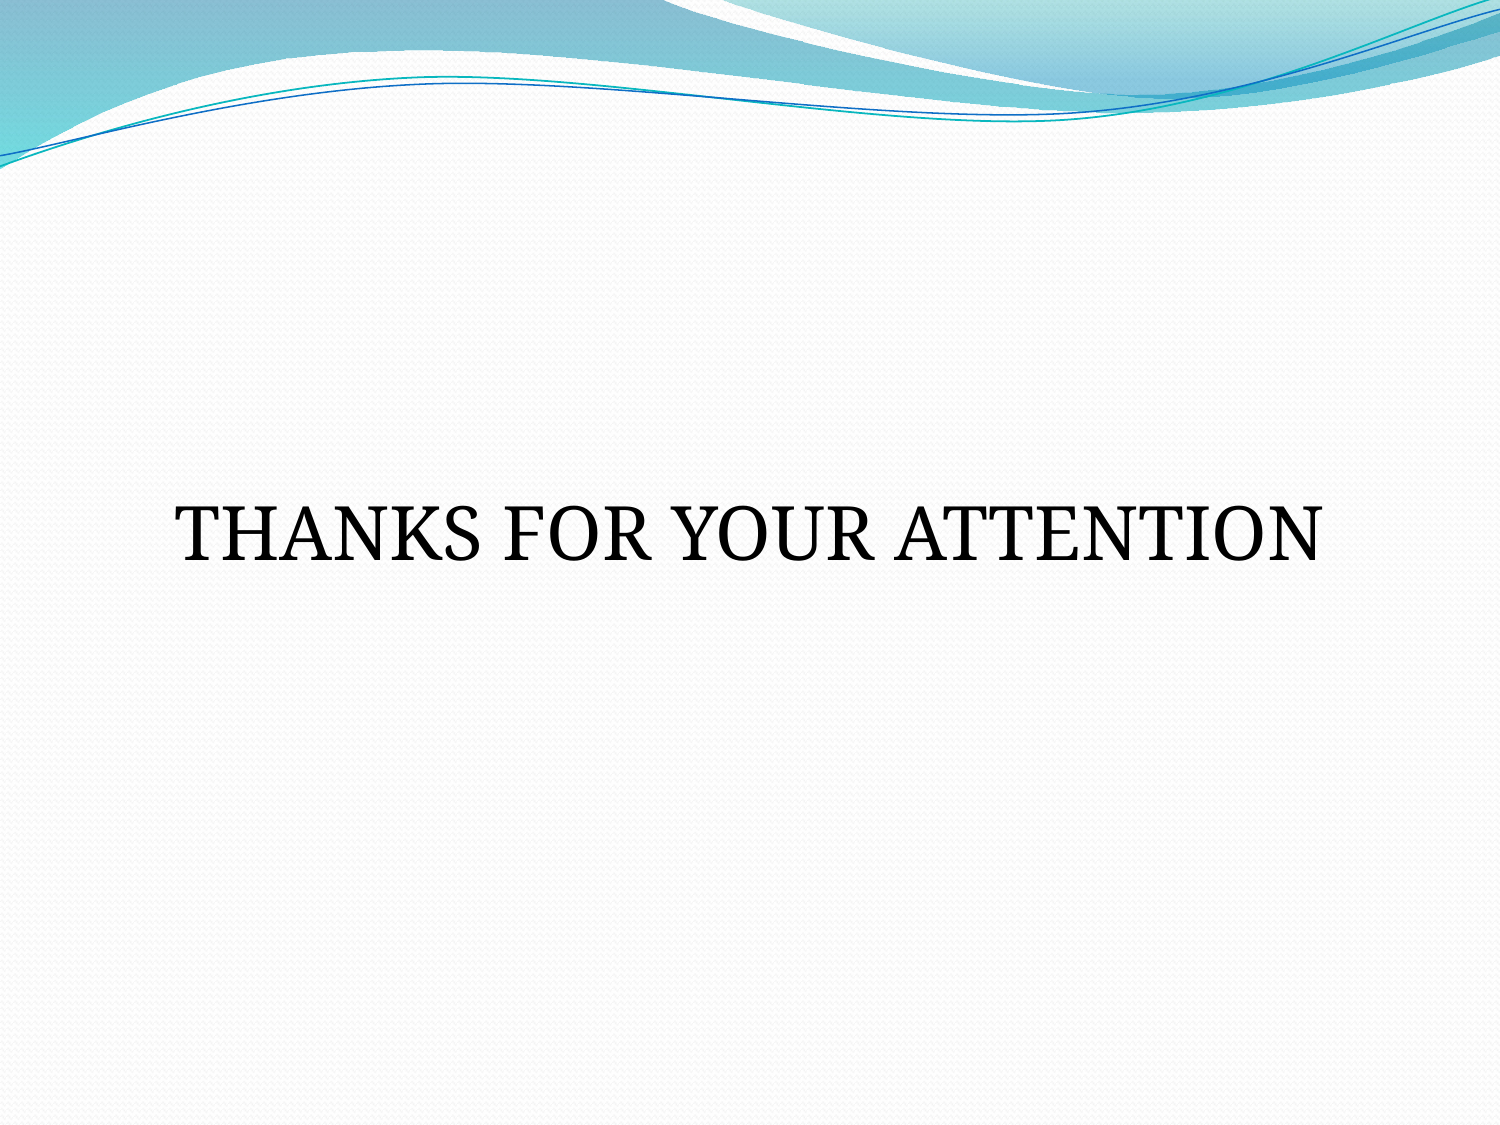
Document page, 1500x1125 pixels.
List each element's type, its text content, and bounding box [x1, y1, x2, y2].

list THANKS FOR YOUR ATTENTION [75, 398, 1425, 716]
